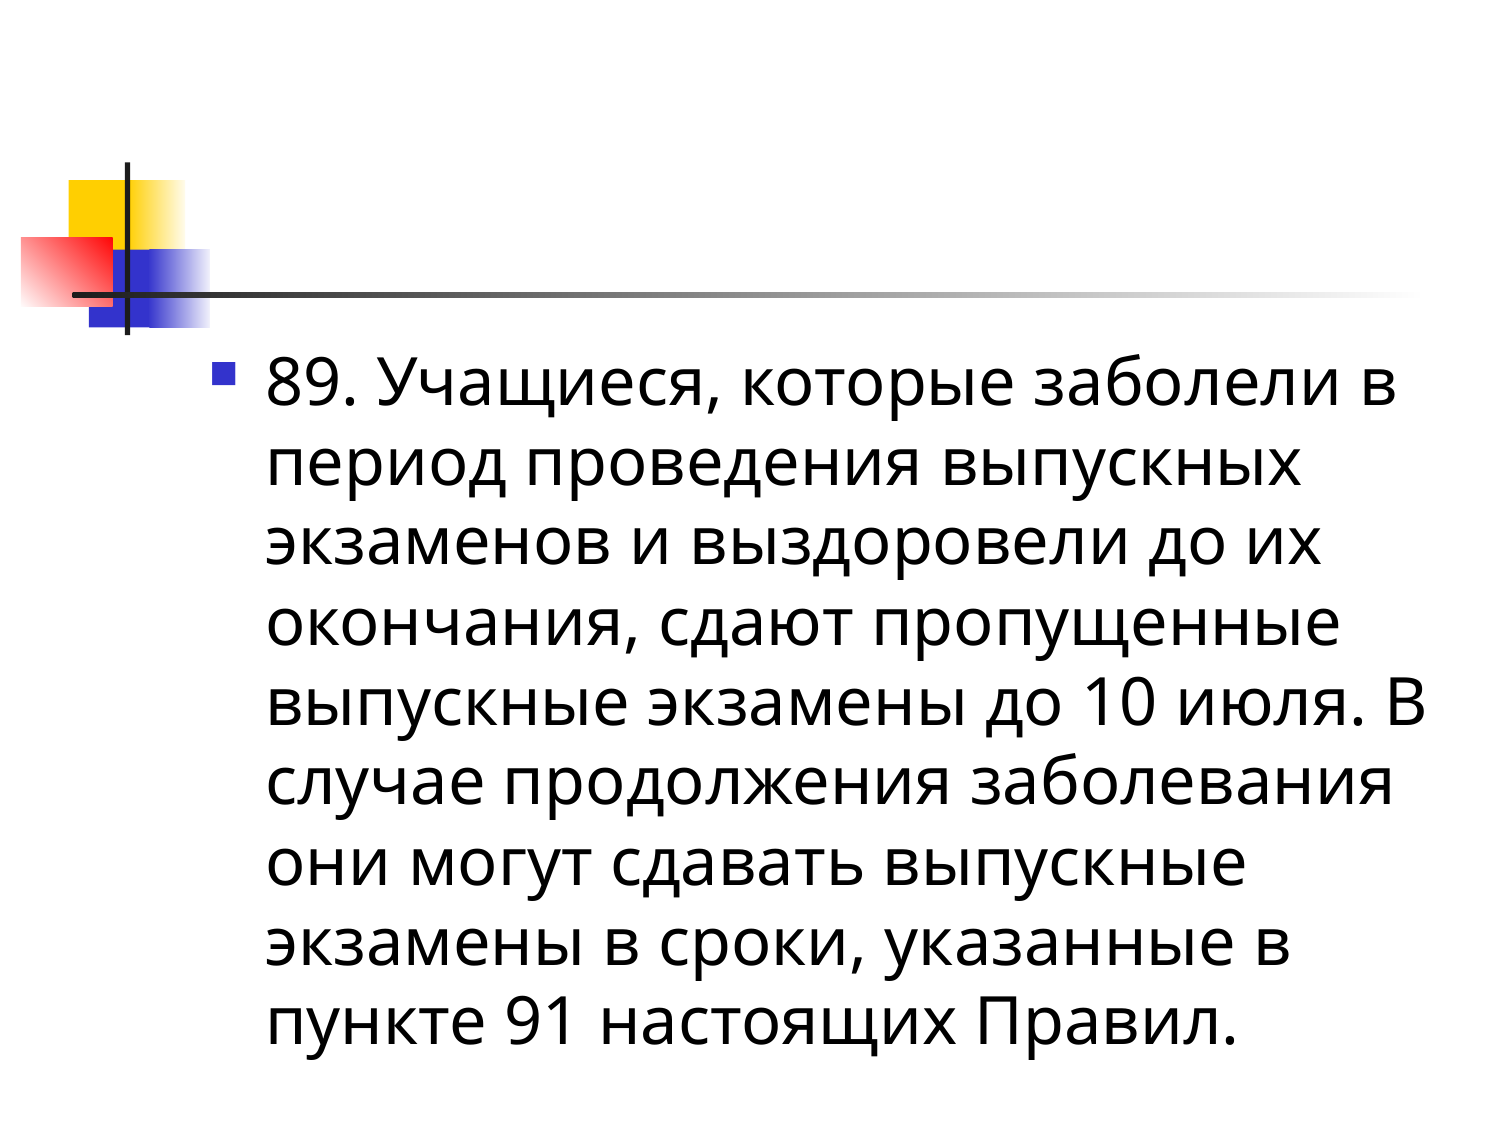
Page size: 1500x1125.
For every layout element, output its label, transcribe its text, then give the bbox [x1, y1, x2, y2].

list 89. Учащиеся, которые заболели в период проведения выпускных экзаменов и выздоровели до их окончания, сдают пропущенные выпускные экзамены до 10 июля. В случае продолжения заболевания они могут сдавать выпускные экзамены в сроки, указанные в пункте 91 настоящих Правил. [193, 330, 1470, 1007]
